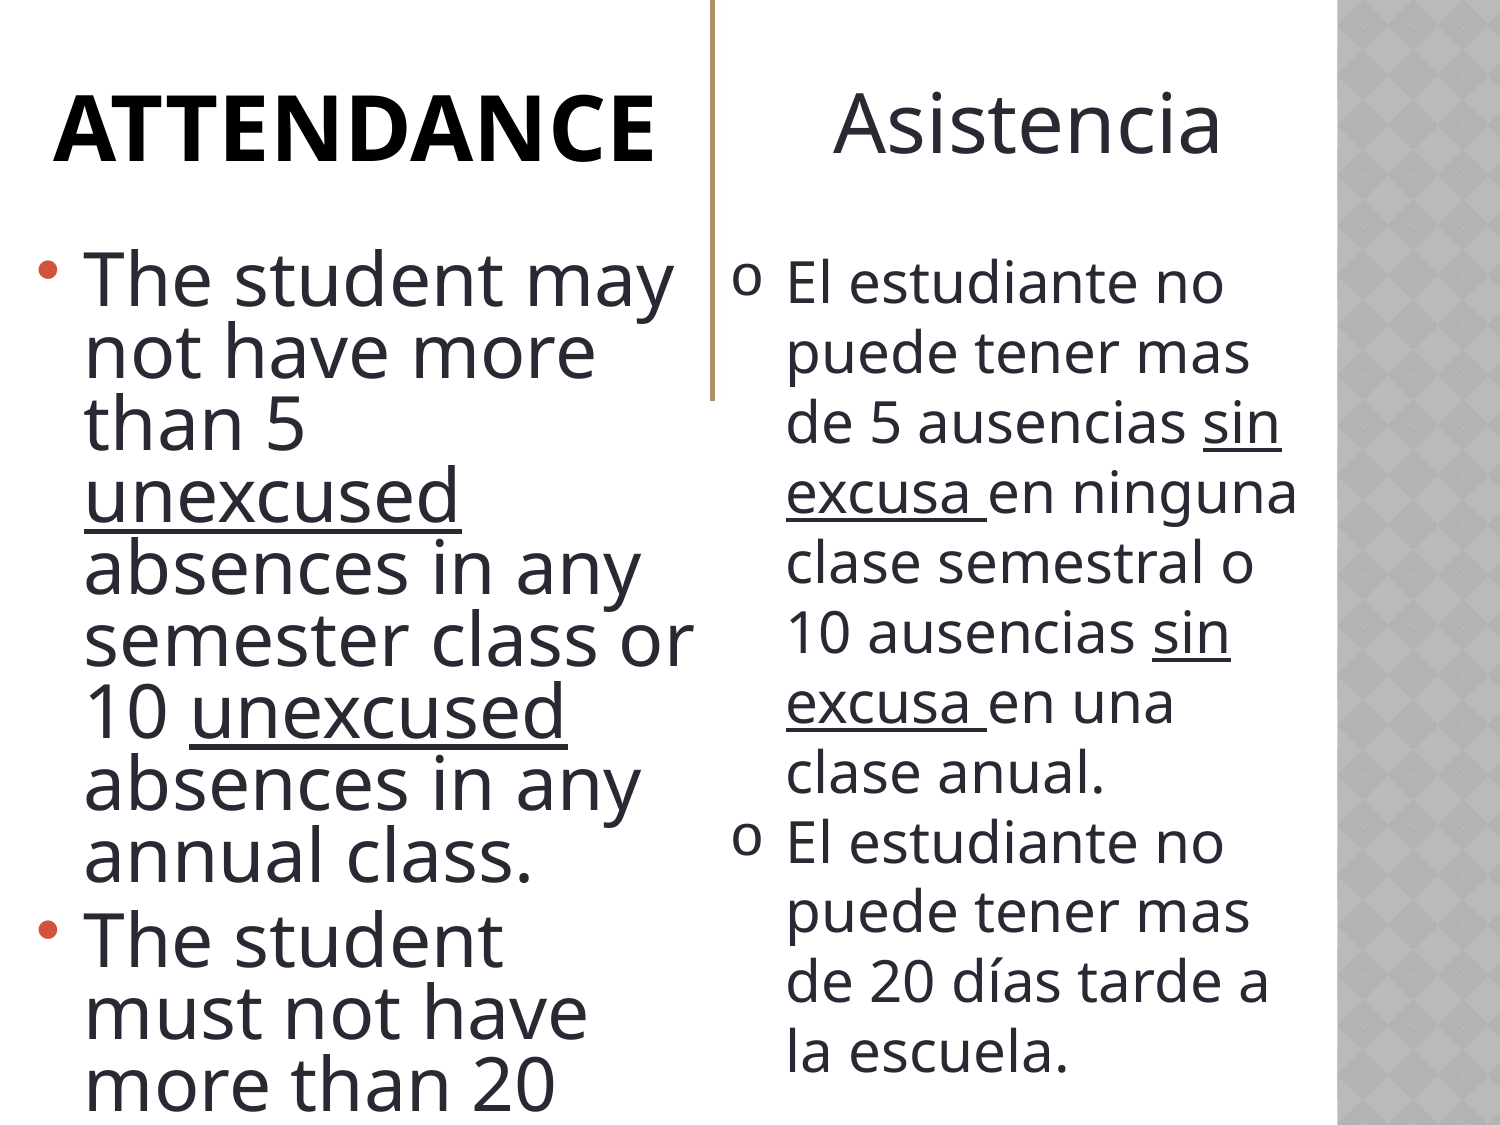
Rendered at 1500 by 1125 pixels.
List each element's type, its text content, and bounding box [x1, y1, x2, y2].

list The student may not have more than 5 unexcused absences in any semester class or 10 unexcused absences in any annual class. The student must not have more than 20 tardies to school. [24, 241, 712, 1042]
title Attendance [0, 63, 704, 180]
text_box Asistencia [720, 63, 1338, 178]
text_box El estudiante no puede tener mas de 5 ausencias sin excusa en ninguna clase semestral o 10 ausencias sin excusa en una clase anual. El estudiante no puede tener mas de 20 días tarde a la escuela. [714, 237, 1338, 1092]
